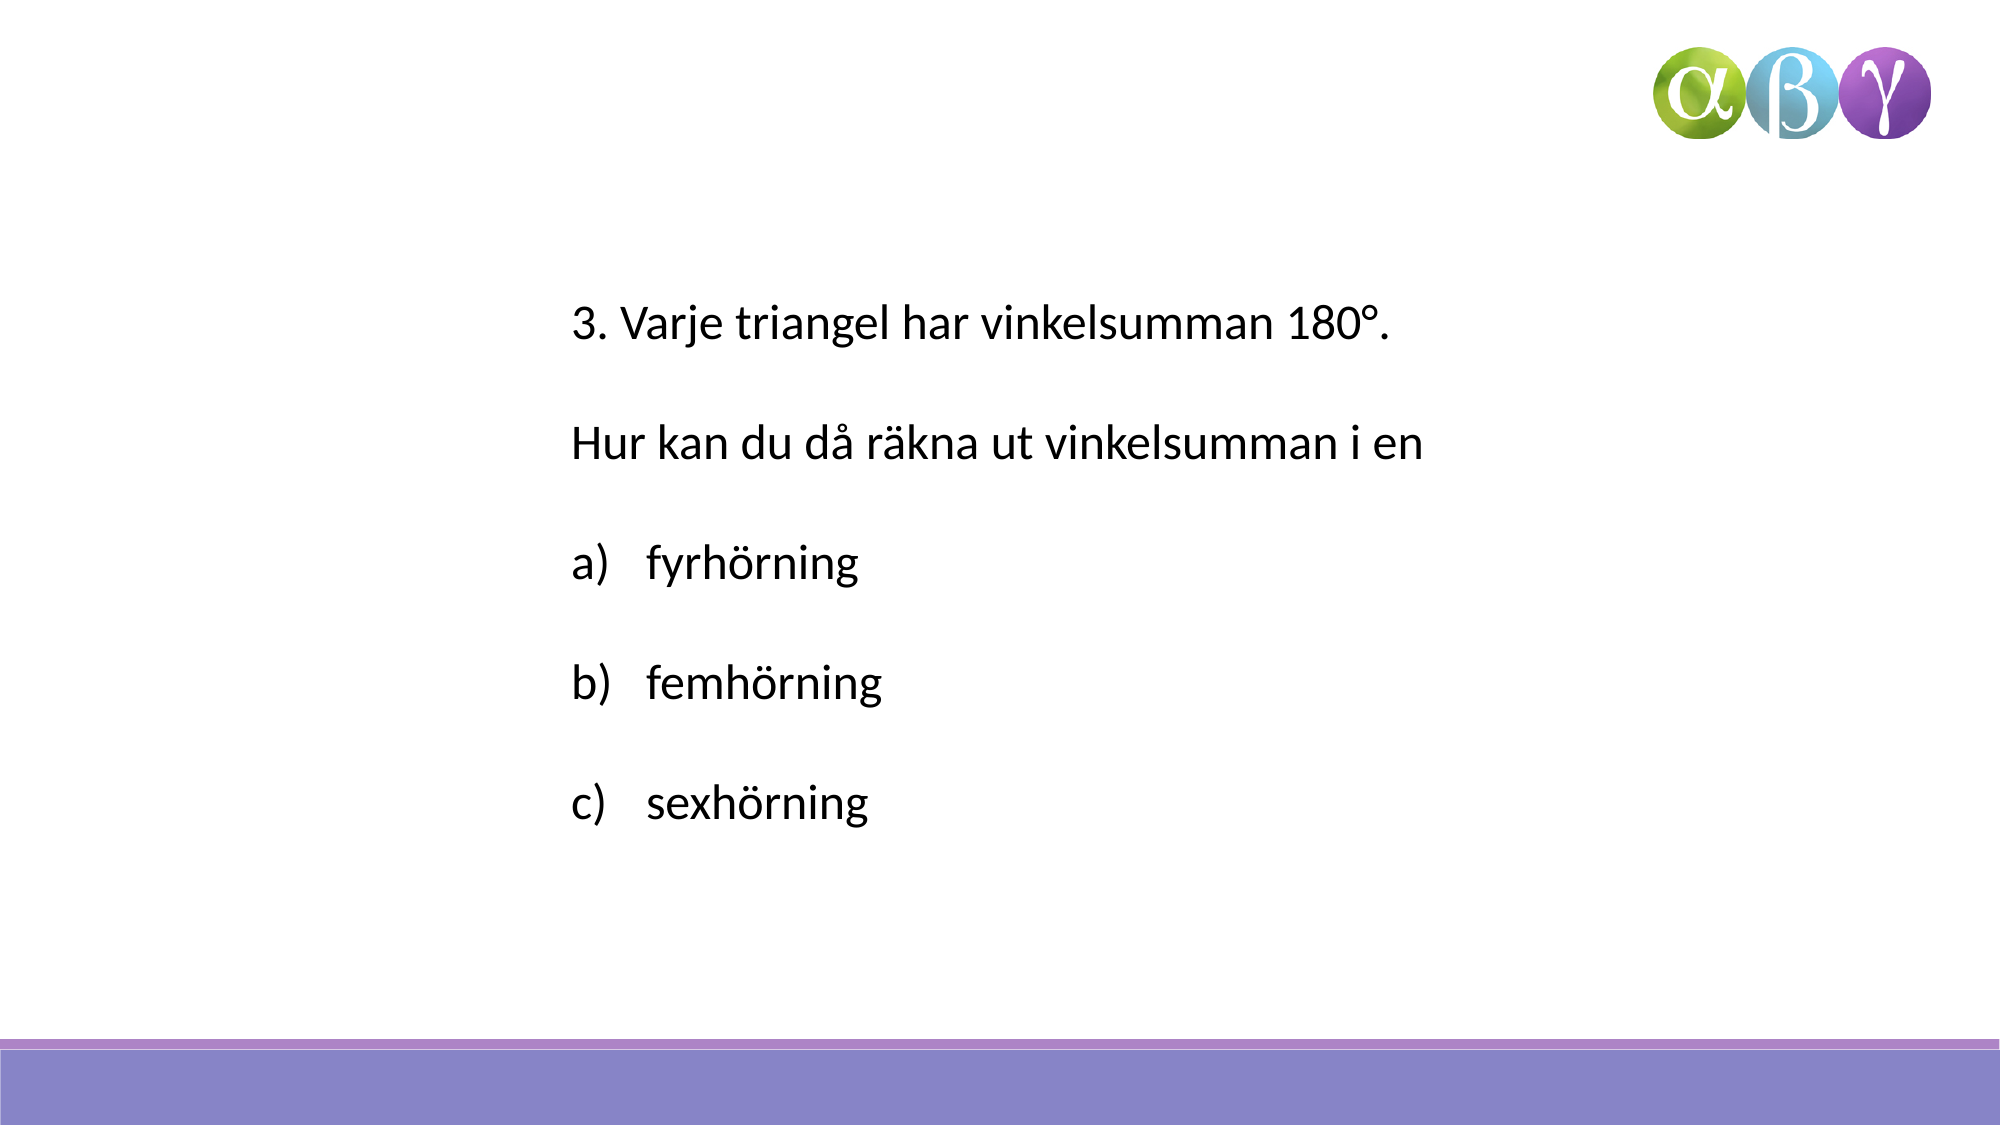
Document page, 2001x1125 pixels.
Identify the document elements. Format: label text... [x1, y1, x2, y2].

picture [1652, 46, 1932, 140]
text_box 3. Varje triangel har vinkelsumman 180°. Hur kan du då räkna ut vinkelsumman i en fyrhörning femhörning sexhörning [556, 282, 1444, 837]
